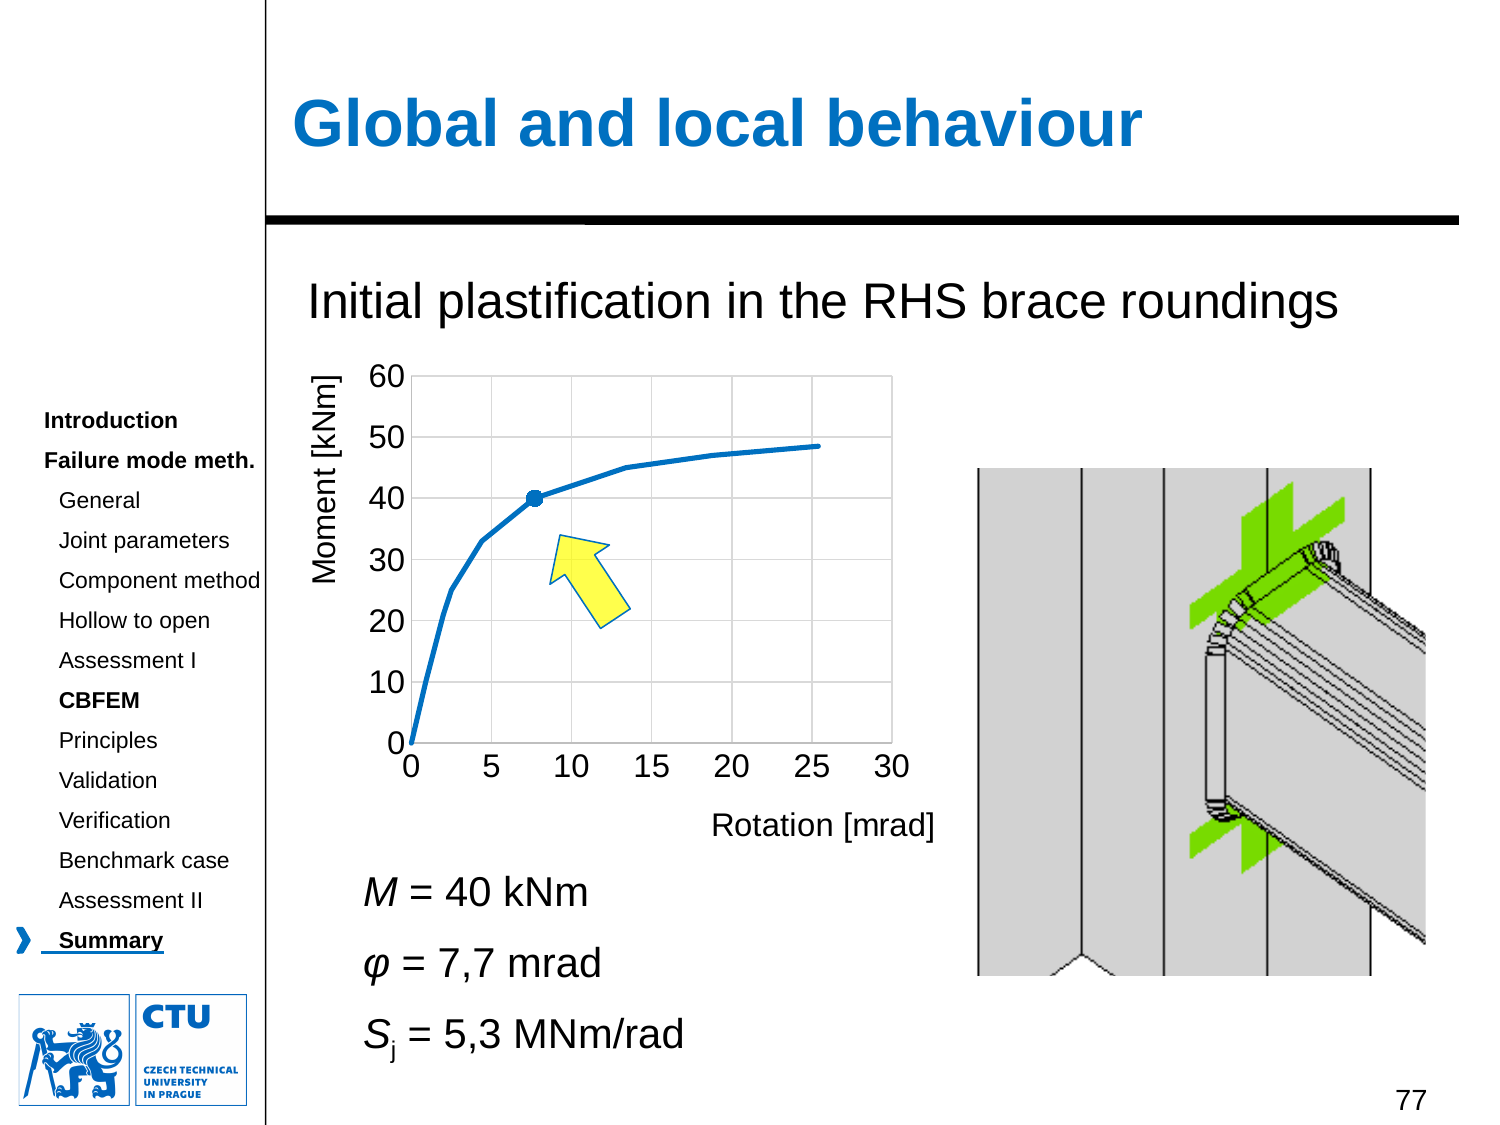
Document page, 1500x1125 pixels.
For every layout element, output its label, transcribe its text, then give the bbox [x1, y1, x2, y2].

picture [18, 994, 247, 1106]
chart [291, 349, 943, 853]
title Global and local behaviour [277, 43, 1500, 196]
list Initial plastification in the RHS brace roundings [292, 260, 1500, 339]
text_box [17, 928, 165, 953]
text_box M = 40 kNm φ = 7,7 mrad Sj = 5,3 MNm/rad [348, 861, 942, 1071]
picture [963, 467, 1426, 977]
